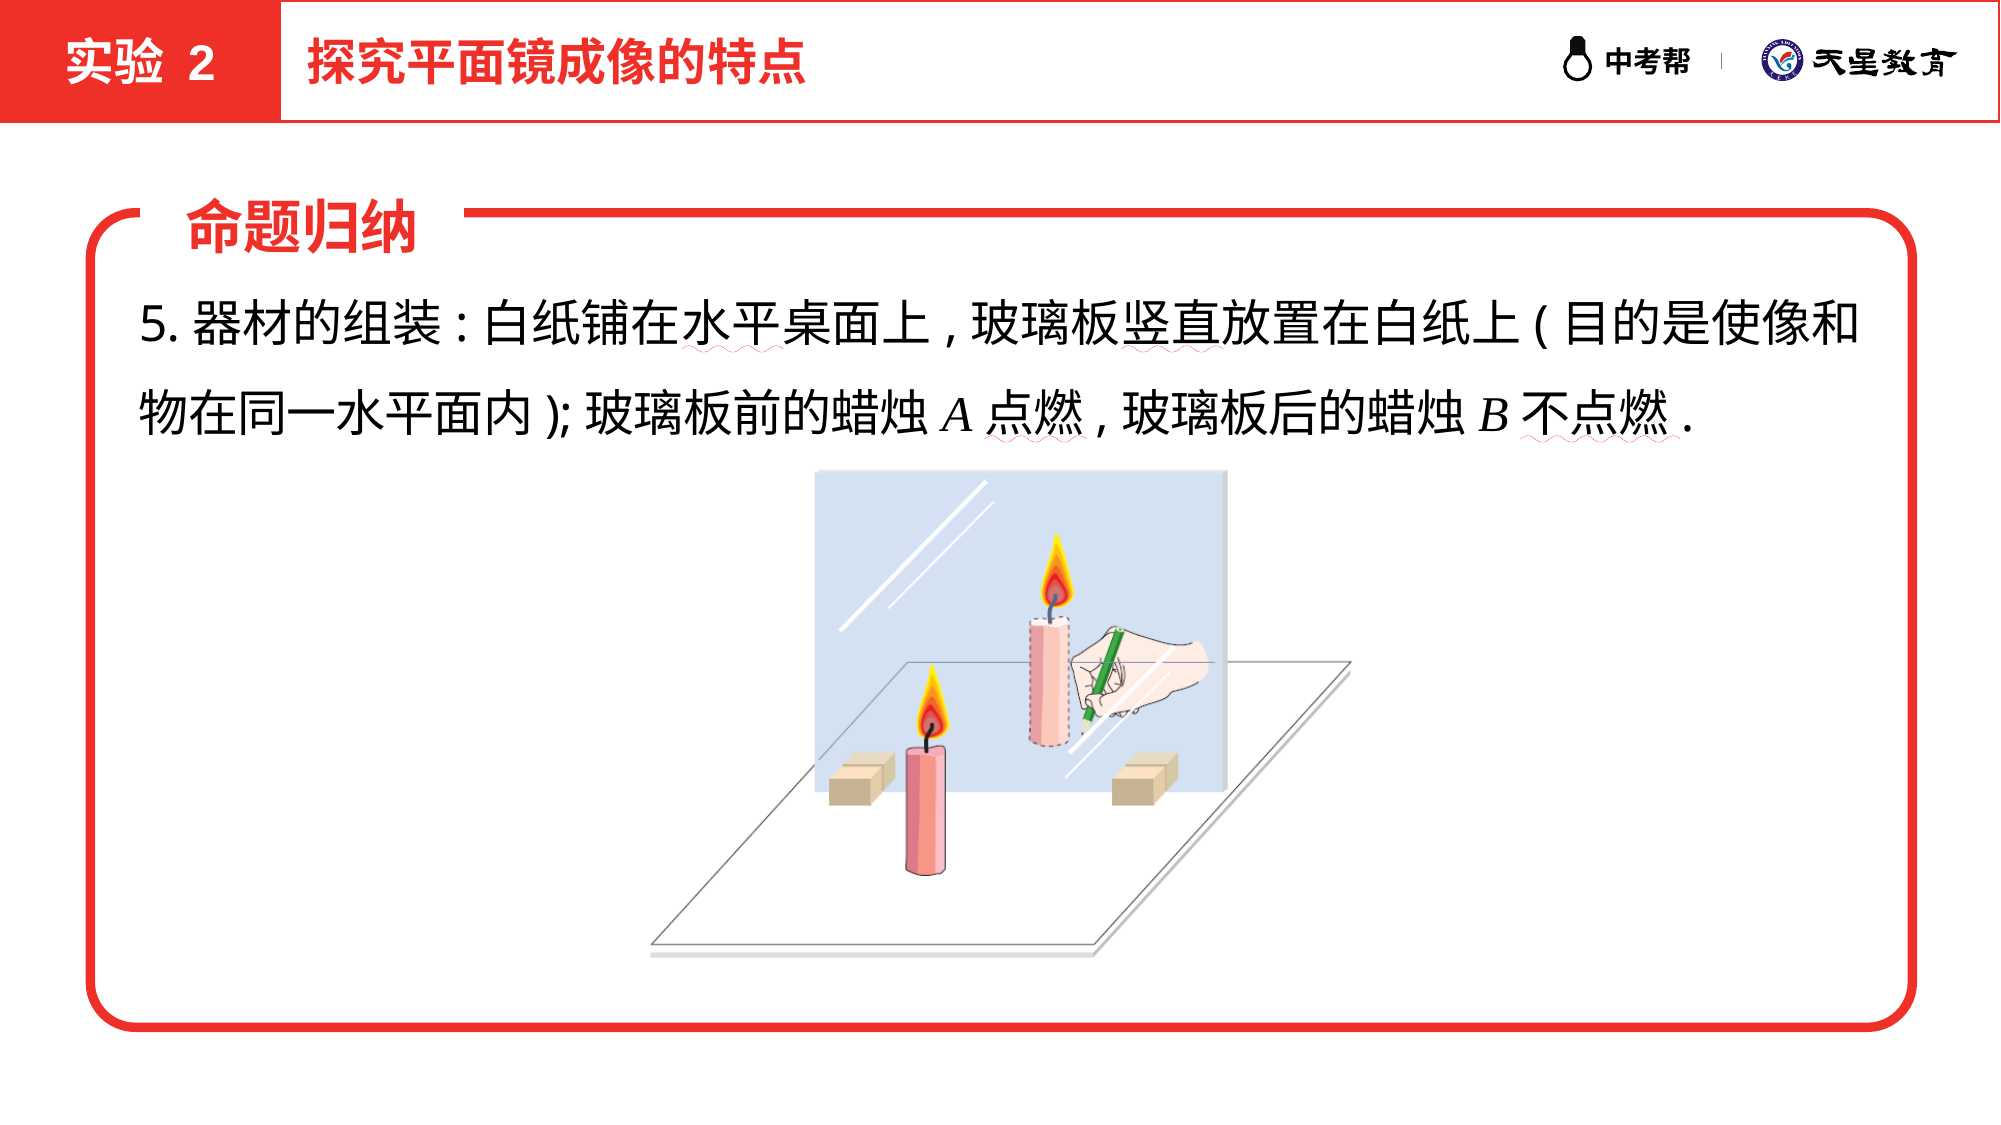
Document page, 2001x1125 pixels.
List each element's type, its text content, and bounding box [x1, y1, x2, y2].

text_box [89, 211, 1914, 1029]
text_box 实验 2 [1, 0, 280, 122]
picture [636, 455, 1363, 968]
text_box 探究平面镜成像的特点 [276, 0, 2000, 123]
text_box 命题归纳 [140, 148, 464, 268]
